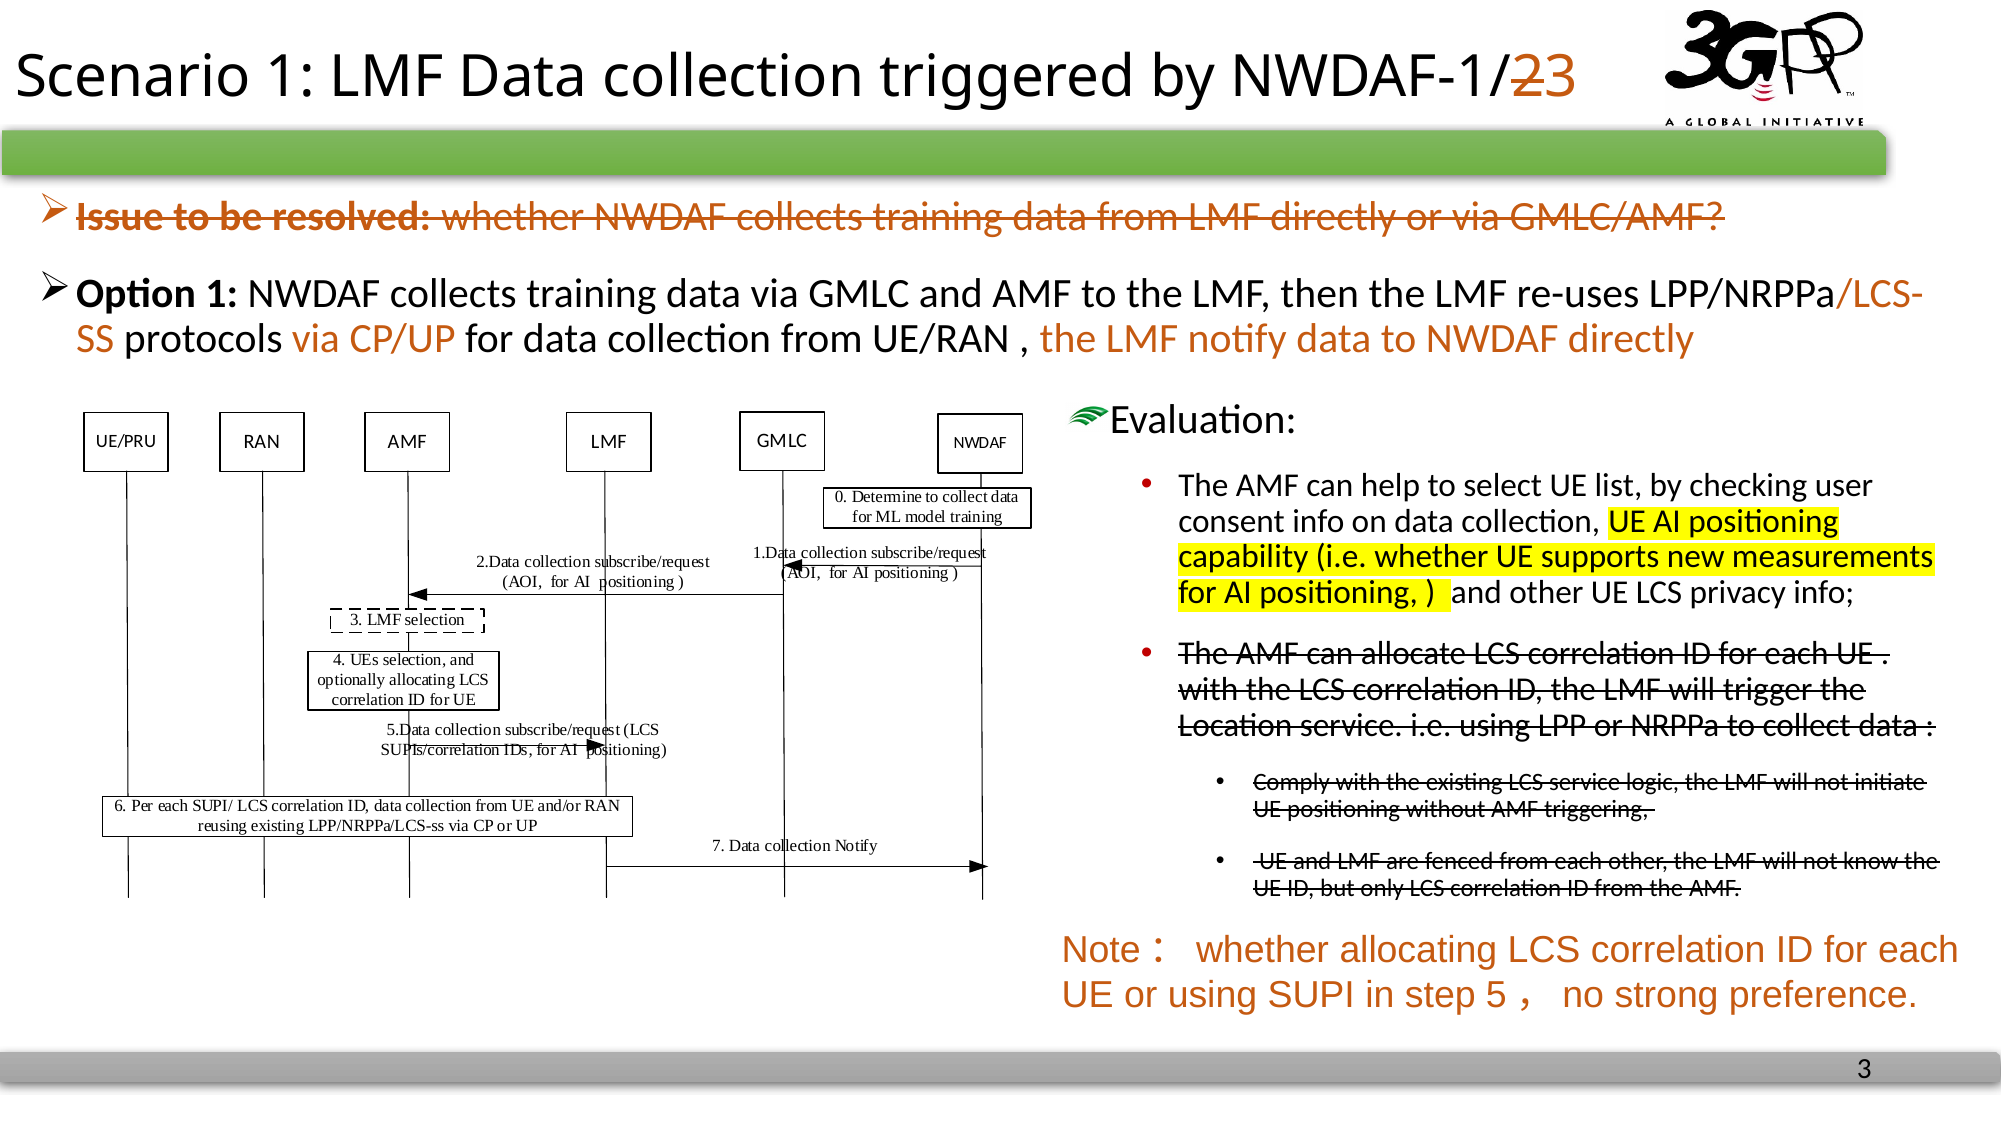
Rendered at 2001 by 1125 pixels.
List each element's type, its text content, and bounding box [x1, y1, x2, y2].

list Option 1: NWDAF collects training data via GMLC and AMF to the LMF, then the LMF re-uses LPP/NRPPa/LCS-SS protocols via CP/UP for data collection from UE/RAN , the LMF notify data to NWDAF directly [23, 280, 1977, 358]
text_box Evaluation: The AMF can help to select UE list, by checking user consent info on data collection, UE AI positioning capability (i.e. whether UE supports new measurements for AI positioning, ) and other UE LCS privacy info; The AMF can allocate LCS correlation ID for each UE . with the LCS correlation ID, the LMF will trigger the Location service. i.e. using LPP or NRPPa to collect data : Comply with the existing LCS service logic, the LMF will not initiate UE positioning without AMF triggering, UE and LMF are fenced from each other, the LMF will not know the UE ID, but only LCS correlation ID from the AMF. [1050, 389, 1961, 918]
text_box Note：whether allocating LCS correlation ID for each UE or using SUPI in step 5，no strong preference. [1046, 918, 2000, 1023]
title Scenario 1: LMF Data collection triggered by NWDAF-1/23 [0, 0, 1725, 187]
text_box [79, 407, 1034, 900]
picture [1725, 10, 1863, 126]
text_box Issue to be resolved: whether NWDAF collects training data from LMF directly or via GMLC/AMF? [23, 186, 1977, 280]
picture [1065, 402, 1110, 432]
